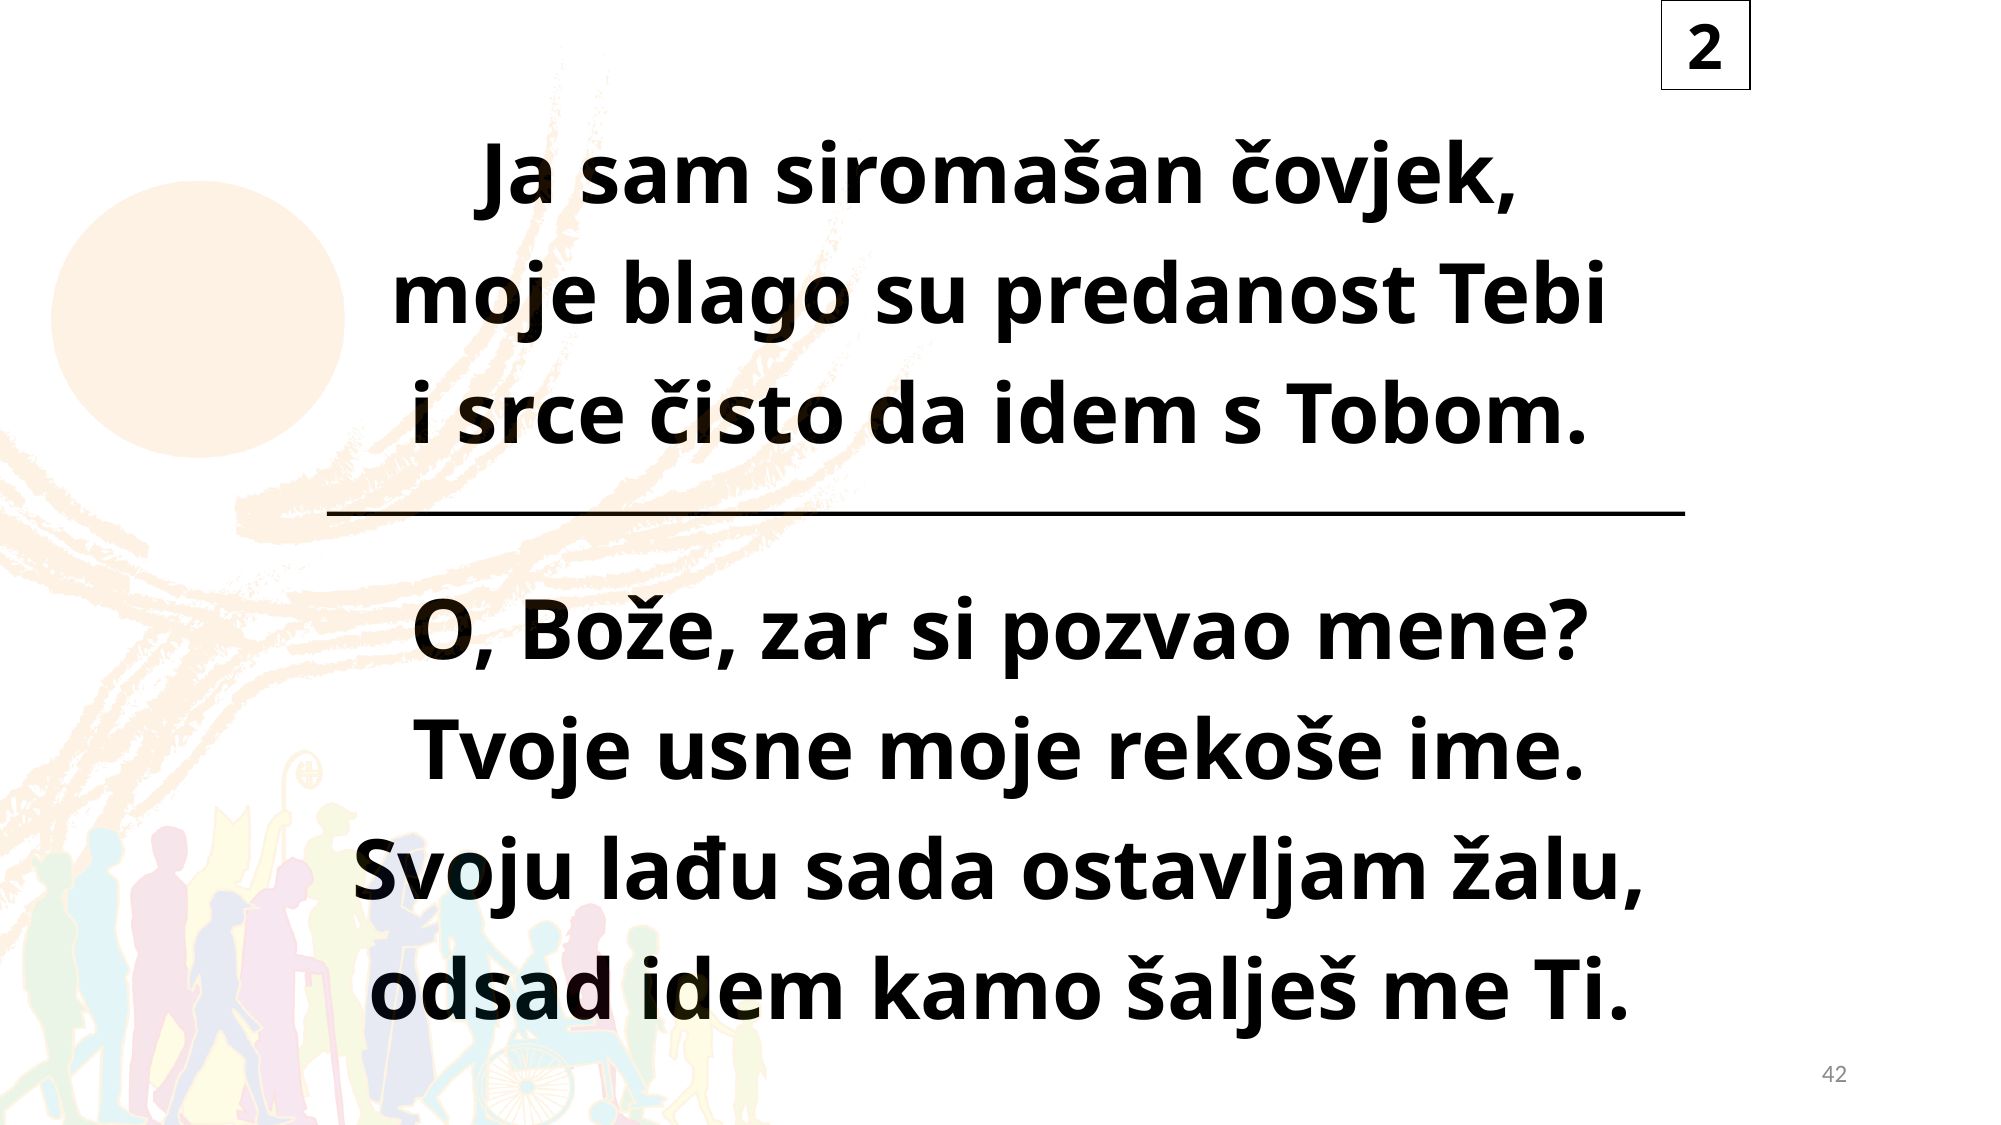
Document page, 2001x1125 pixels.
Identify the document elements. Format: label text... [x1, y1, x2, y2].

text_box Ja sam siromašan čovjek, moje blago su predanost Tebi i srce čisto da idem s Tobom. O, Bože, zar si pozvao mene? Tvoje usne moje rekoše ime. Svoju lađu sada ostavljam žalu, odsad idem kamo šalješ me Ti. [980, 92, 2000, 1044]
slide_number 42 [1412, 1044, 1863, 1103]
picture [0, 19, 980, 1125]
text_box 2 [1661, 0, 1750, 90]
